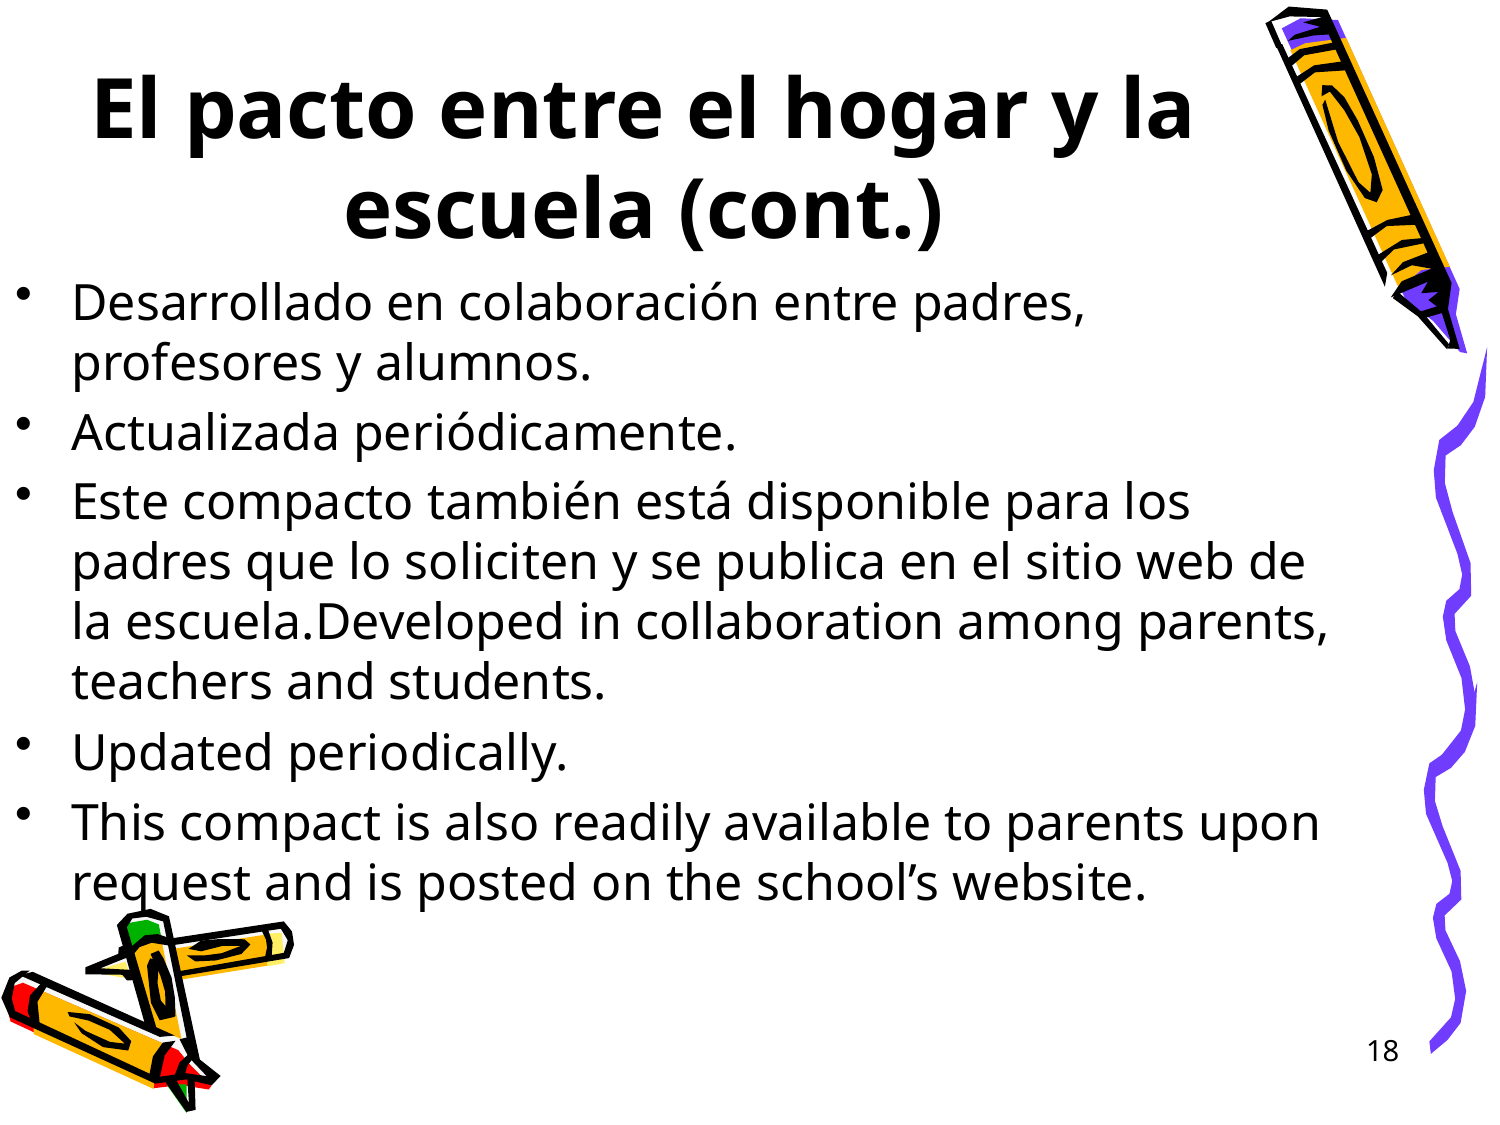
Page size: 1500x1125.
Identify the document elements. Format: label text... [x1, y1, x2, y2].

title El pacto entre el hogar y la escuela (cont.) [0, 0, 1288, 262]
slide_number 18 [1101, 1024, 1415, 1101]
list Desarrollado en colaboración entre padres, profesores y alumnos. Actualizada periódicamente. Este compacto también está disponible para los padres que lo soliciten y se publica en el sitio web de la escuela.Developed in collaboration among parents, teachers and students. Updated periodically. This compact is also readily available to parents upon request and is posted on the school’s website. [0, 262, 1363, 963]
